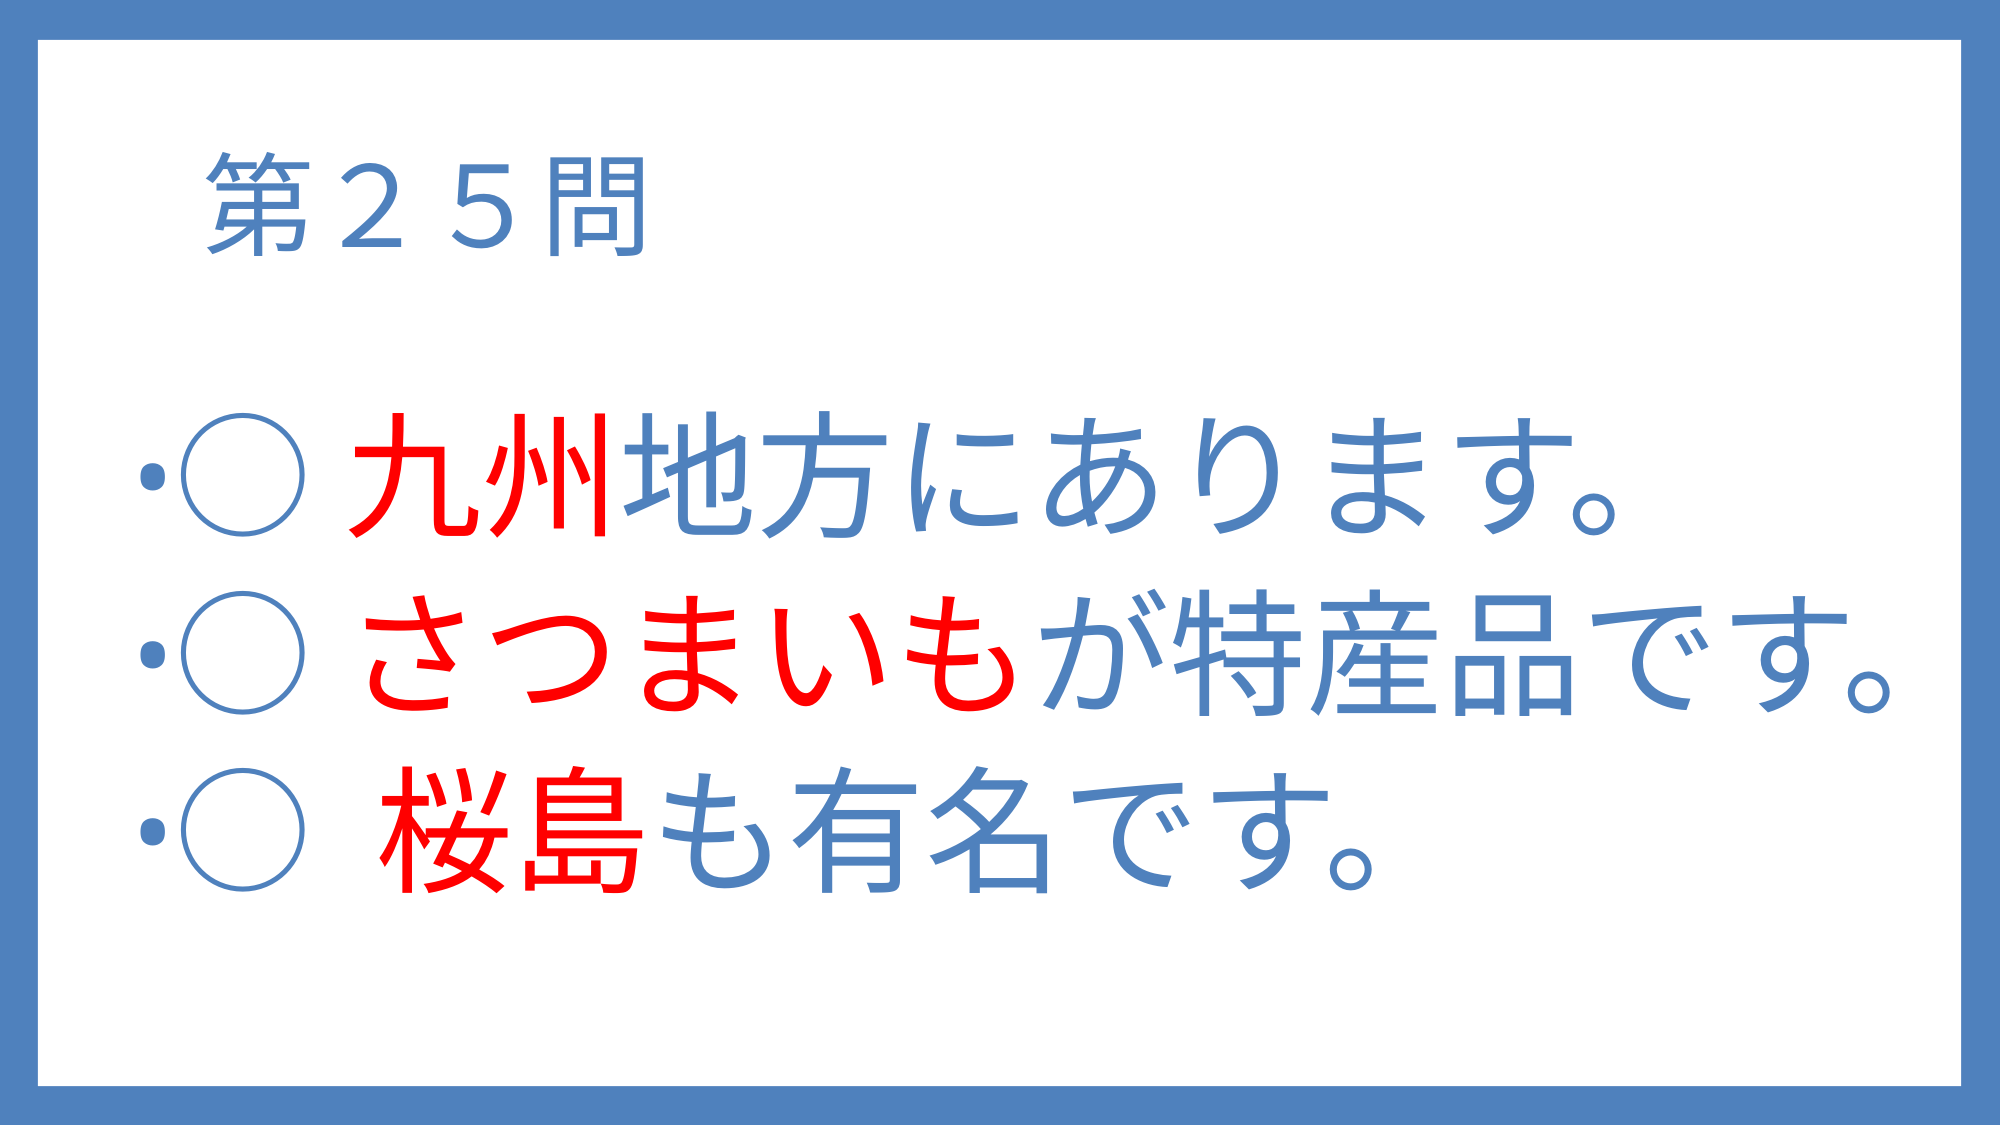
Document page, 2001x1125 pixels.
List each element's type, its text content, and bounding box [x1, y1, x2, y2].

title 第２５問 [187, 99, 1808, 323]
list ○九州地方にあります。 ○さつまいもが特産品です。 ○ 桜島も有名です。 [110, 401, 1937, 975]
